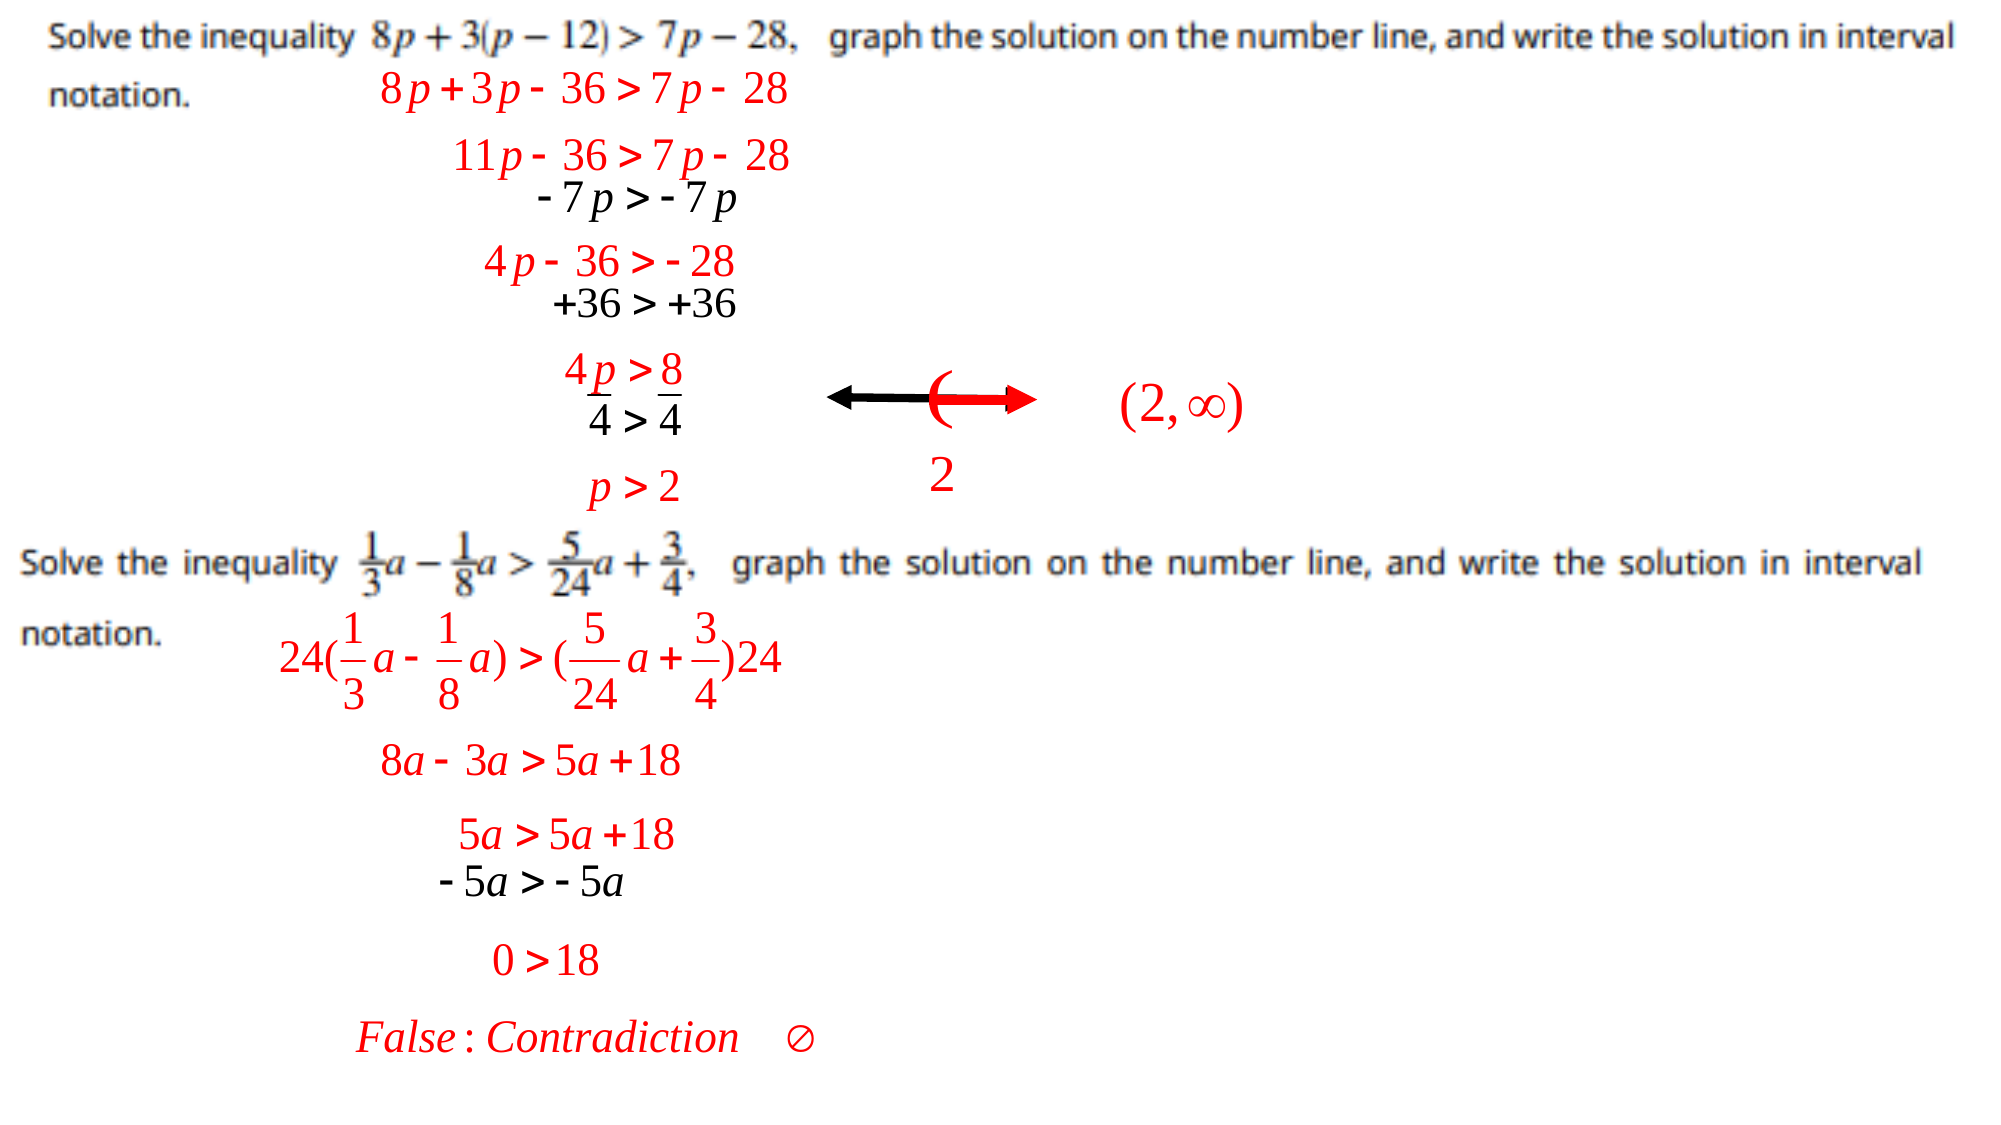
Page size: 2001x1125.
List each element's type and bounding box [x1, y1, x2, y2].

text_box [375, 732, 688, 788]
text_box [777, 1010, 827, 1065]
text_box [452, 806, 683, 862]
text_box [1112, 369, 1255, 445]
text_box [544, 278, 745, 329]
text_box [913, 356, 974, 443]
text_box [530, 169, 745, 232]
text_box [272, 598, 789, 720]
text_box [485, 932, 607, 987]
text_box [576, 458, 690, 521]
text_box [477, 234, 741, 297]
text_box [347, 1010, 748, 1073]
picture [0, 520, 1942, 671]
text_box [580, 384, 690, 443]
text_box [450, 127, 797, 190]
text_box [557, 341, 690, 404]
text_box [375, 60, 797, 123]
picture [34, 6, 1981, 123]
text_box [431, 853, 635, 908]
text_box [920, 443, 966, 500]
